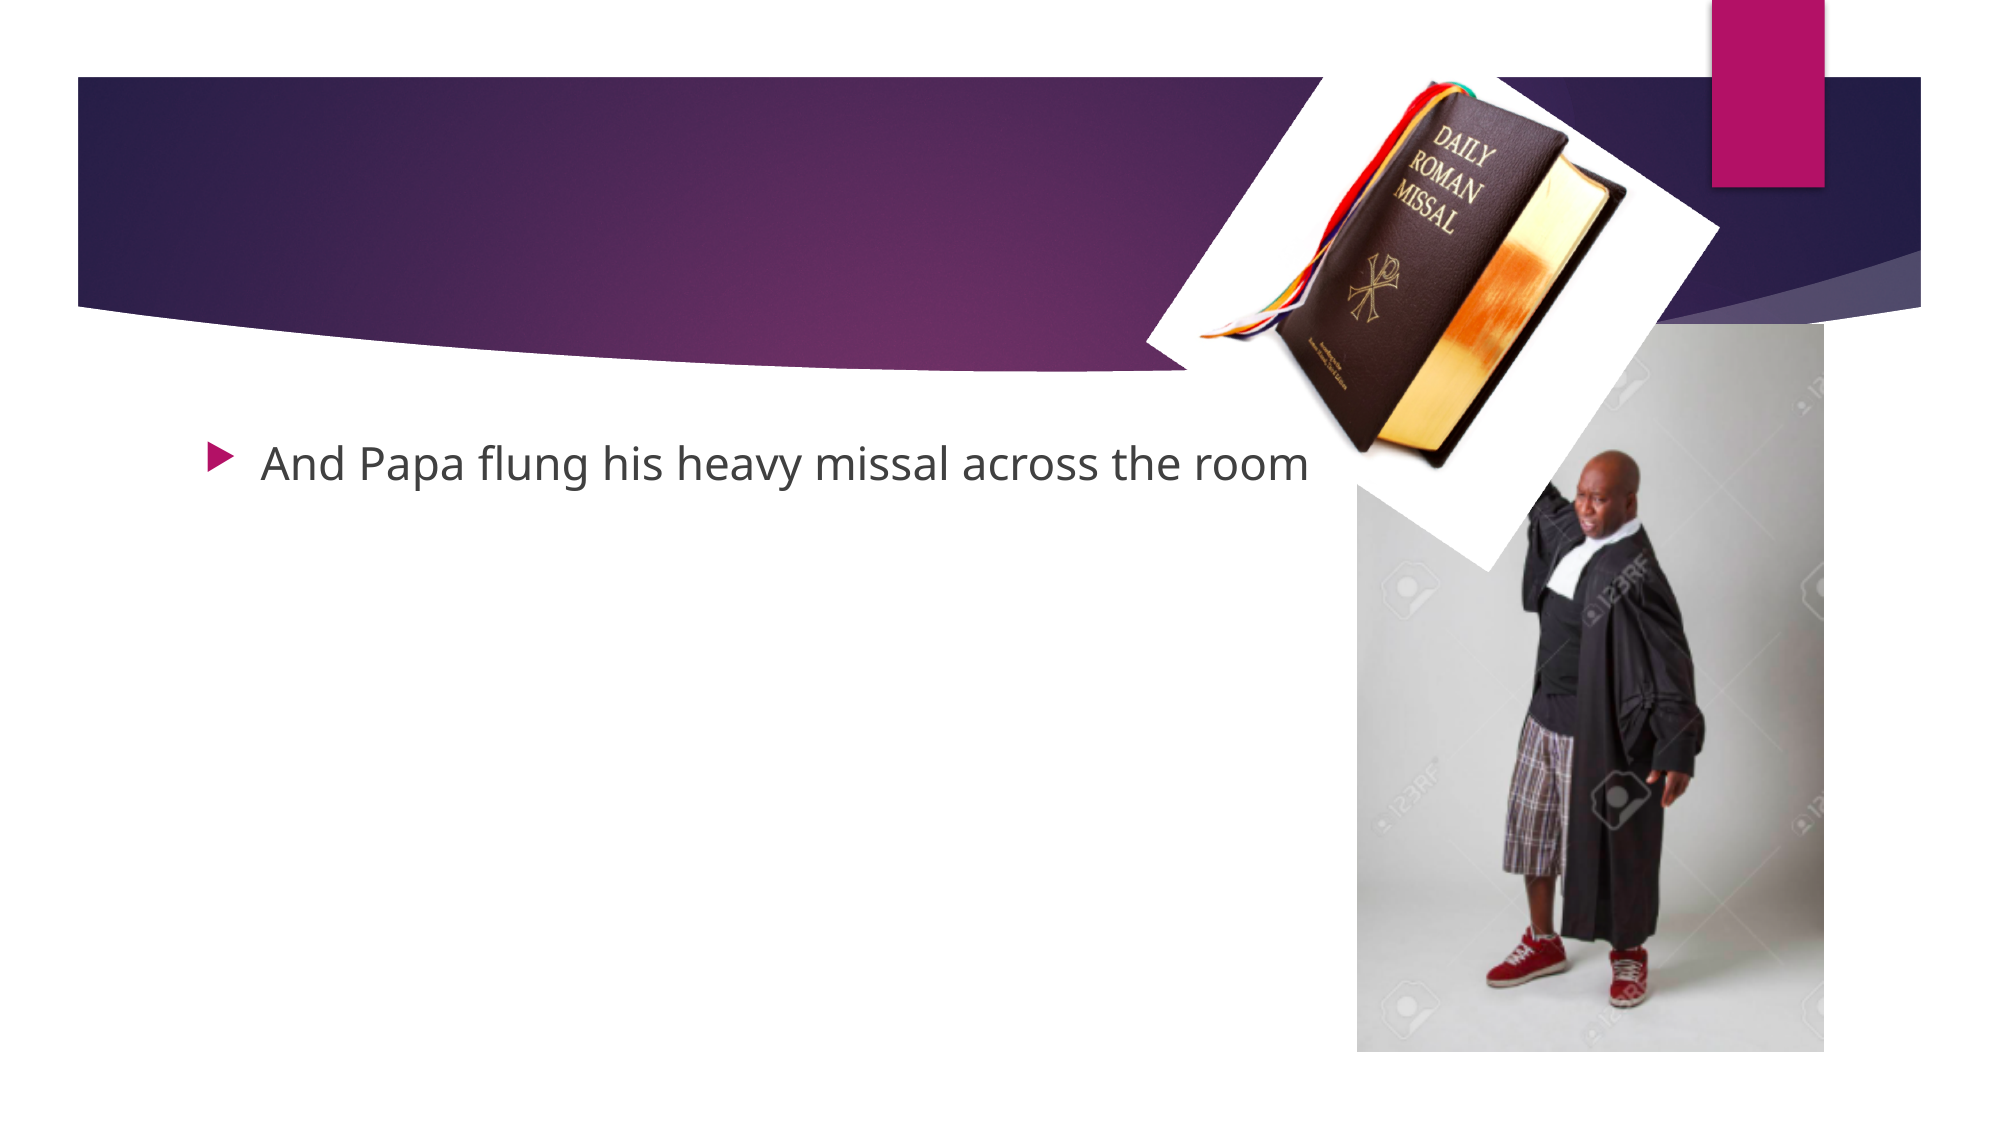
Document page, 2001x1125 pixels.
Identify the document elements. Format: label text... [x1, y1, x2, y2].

picture [1147, 0, 1824, 1052]
list And Papa flung his heavy missal across the room [189, 427, 1351, 988]
